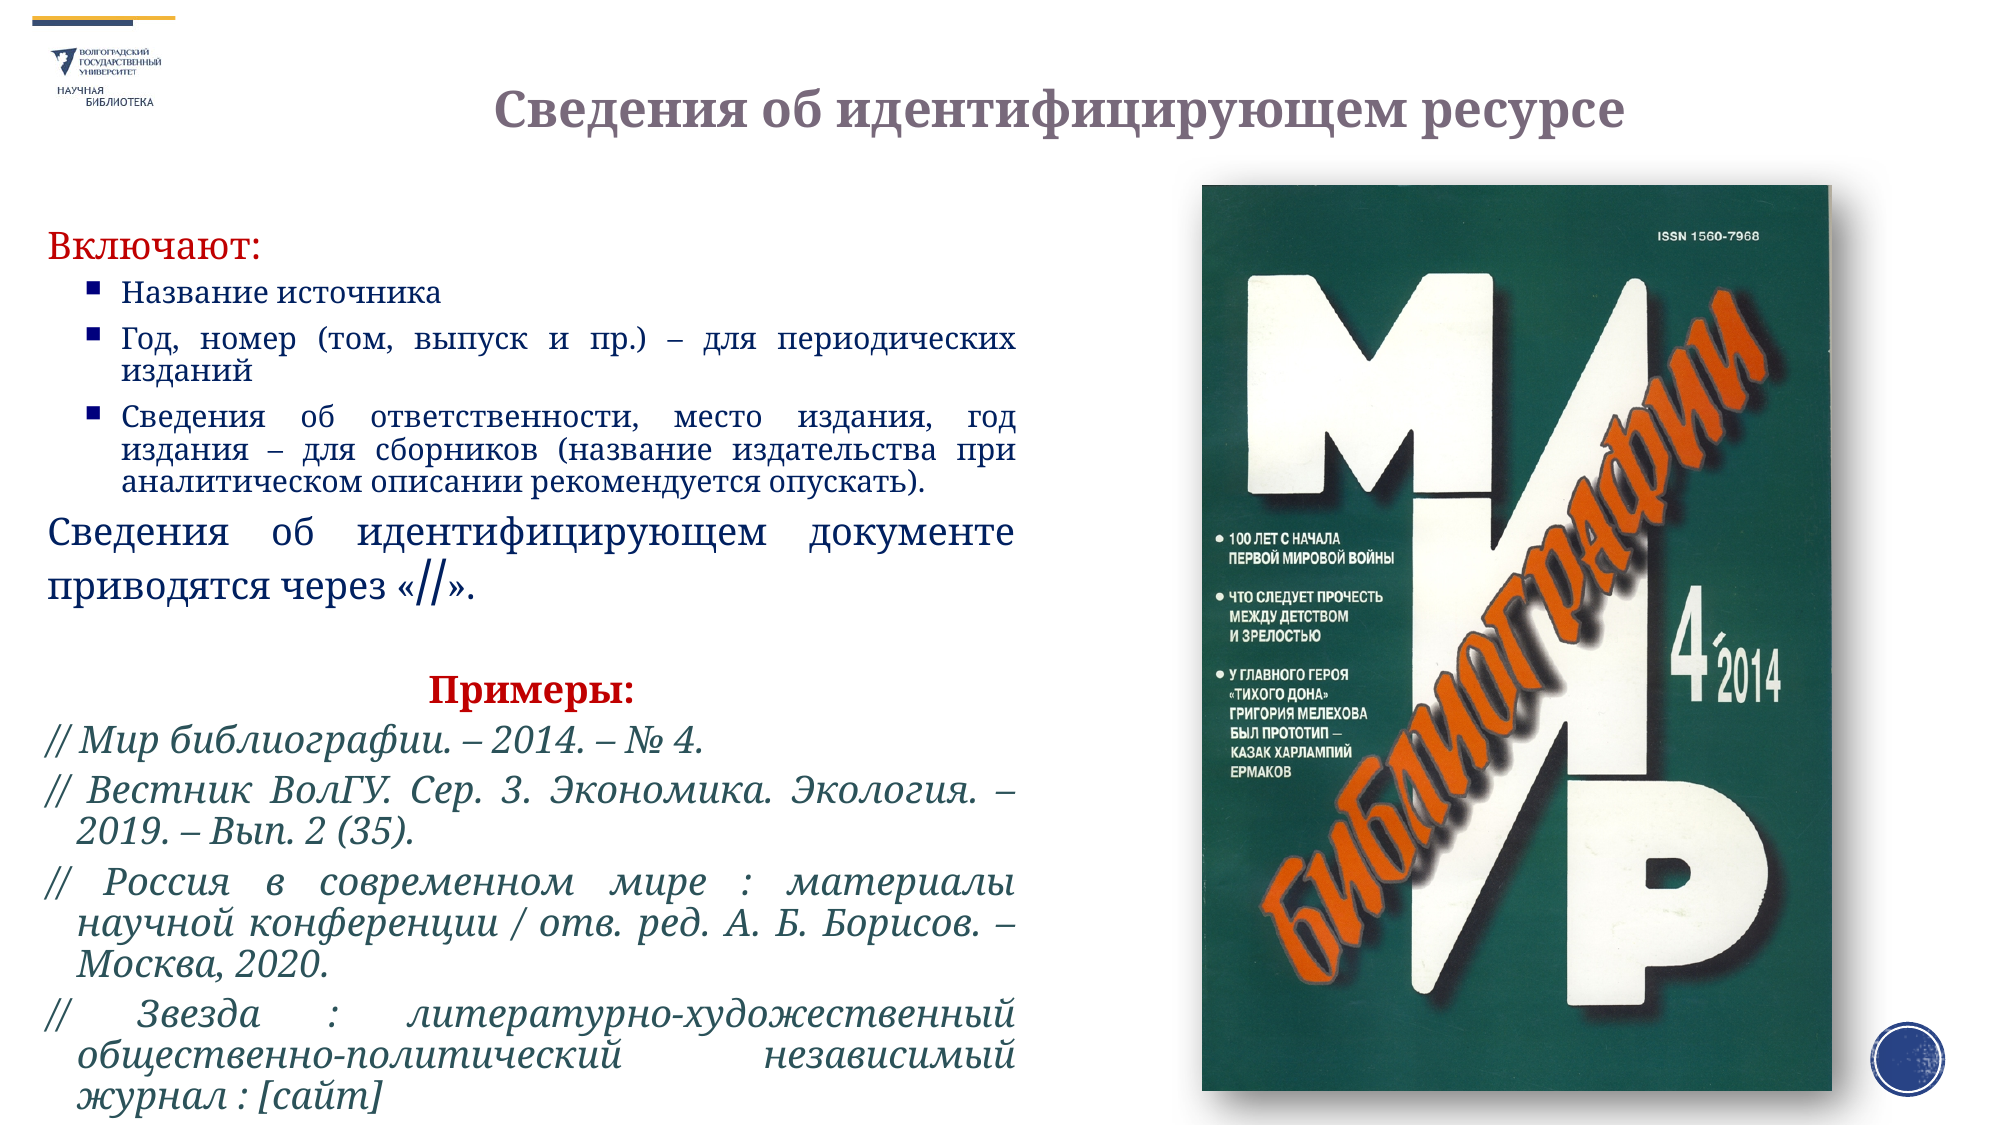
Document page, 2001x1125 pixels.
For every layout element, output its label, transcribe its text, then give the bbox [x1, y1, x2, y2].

picture [1202, 185, 1832, 1091]
picture [32, 16, 176, 120]
list Включают: Название источника Год, номер (том, выпуск и пр.) – для периодических изданий Сведения об ответственности, место издания, год издания – для сборников (название издательства при аналитическом описании рекомендуется опускать). Сведения об идентифицирующем документе приводятся через «//». Примеры: // Мир библиографии. – 2014. – № 4. // Вестник ВолГУ. Сер. 3. Экономика. Экология. – 2019. – Вып. 2 (35). // Россия в современном мире : материалы научной конференции / отв. ред. А. Б. Борисов. – Москва, 2020. // Звезда : литературно-художественный общественно-политический независимый журнал : [сайт] [32, 219, 1032, 1125]
title Сведения об идентифицирующем ресурсе [175, 16, 1945, 261]
